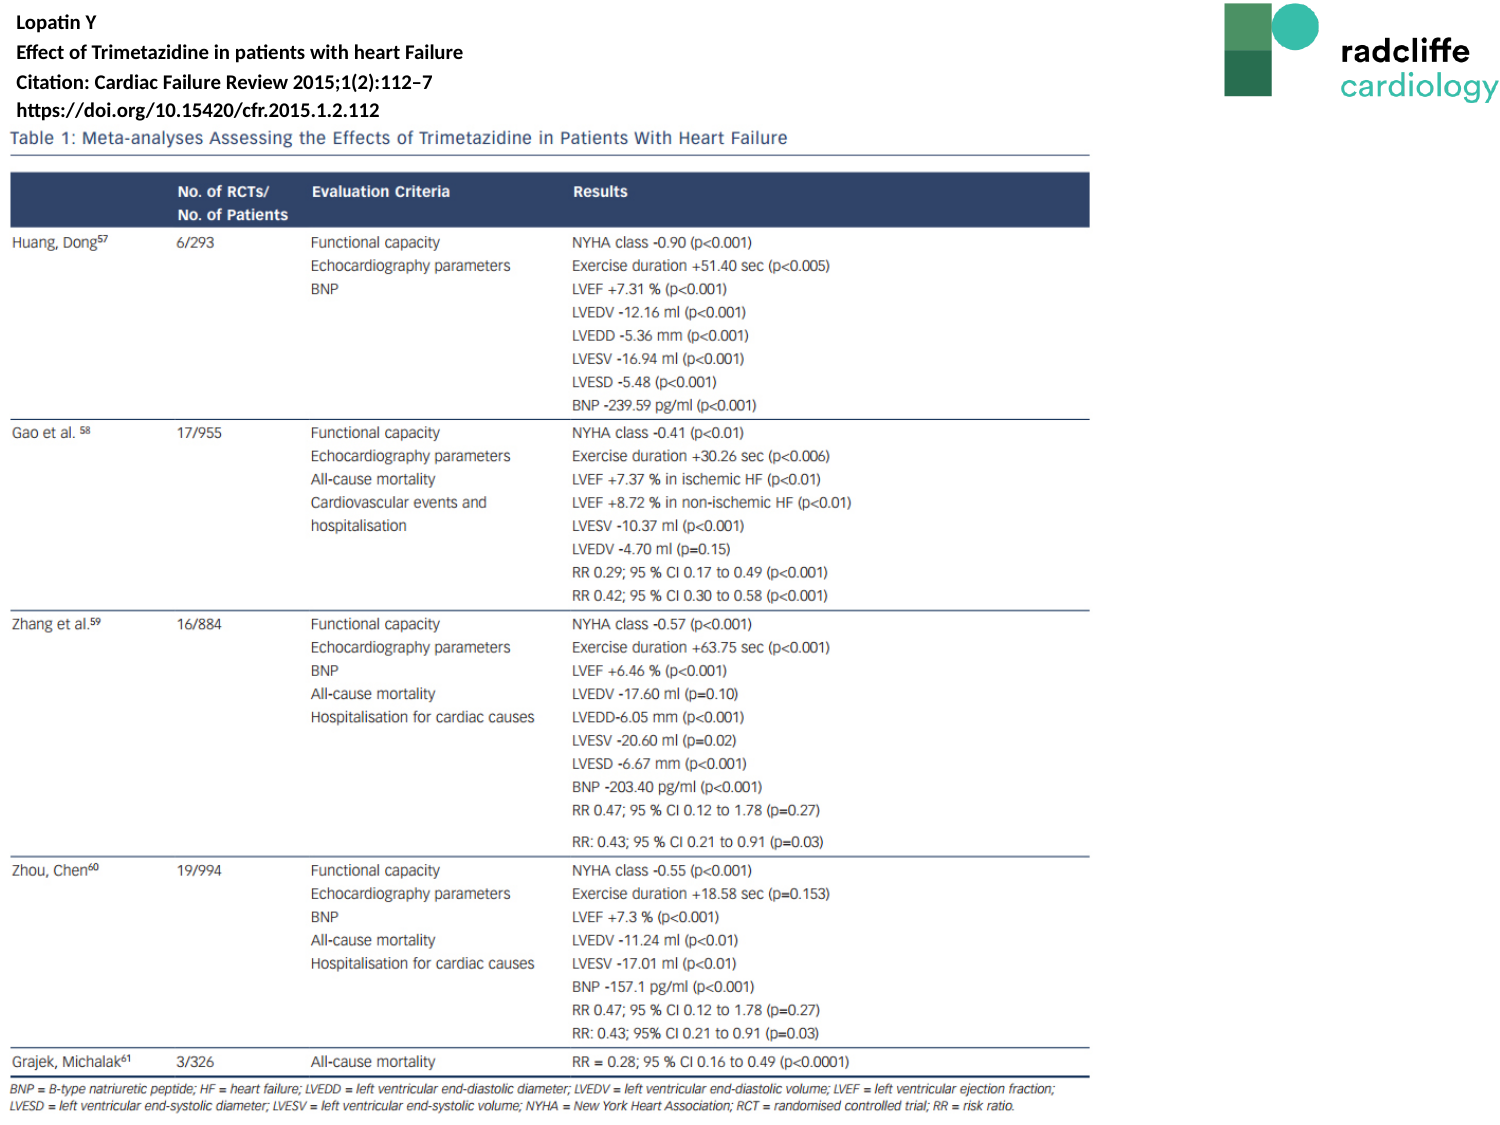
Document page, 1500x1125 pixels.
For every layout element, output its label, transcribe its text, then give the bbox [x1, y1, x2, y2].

picture [1224, 1, 1499, 104]
picture [1, 124, 1096, 1123]
text_box https://doi.org/10.15420/cfr.2015.1.2.112 [1, 89, 1500, 129]
text_box Effect of Trimetazidine in patients with heart Failure [1, 31, 1224, 60]
text_box Lopatin Y [1, 1, 939, 31]
text_box Citation: Cardiac Failure Review 2015;1(2):112–7 [1, 60, 1224, 89]
